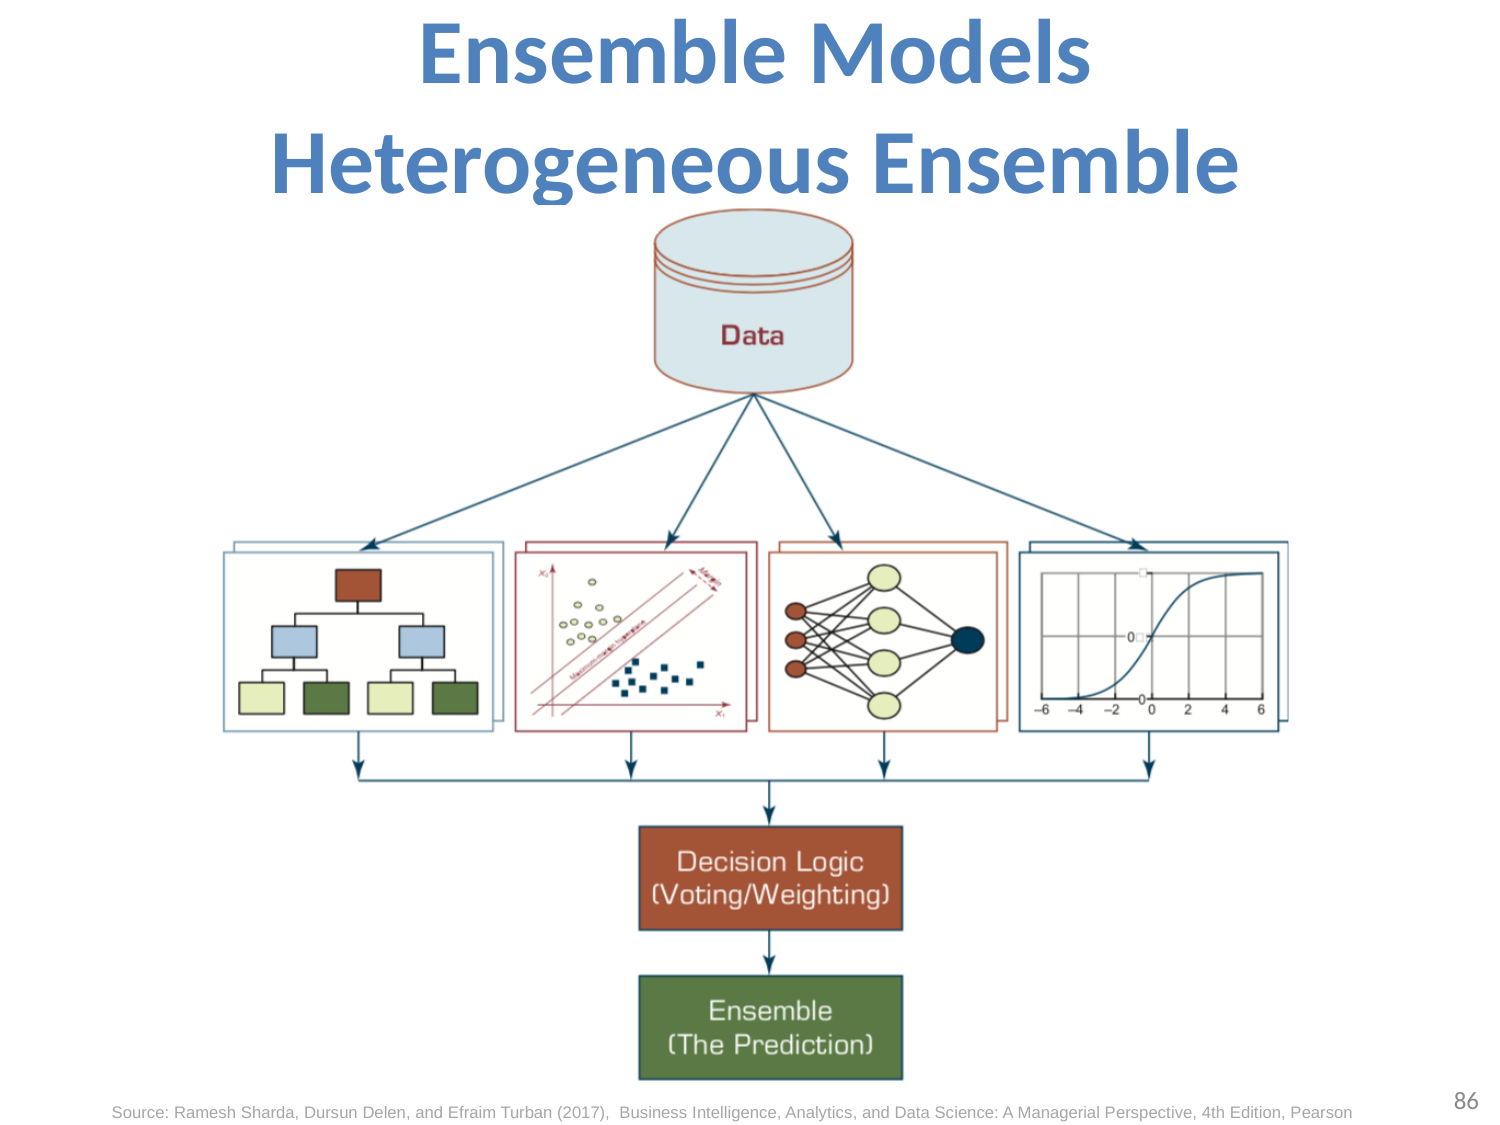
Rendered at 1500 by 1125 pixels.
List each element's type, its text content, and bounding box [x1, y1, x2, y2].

text_box Source: Ramesh Sharda, Dursun Delen, and Efraim Turban (2017), Business Intelligence, Analytics, and Data Science: A Managerial Perspective, 4th Edition, Pearson [48, 1094, 1418, 1125]
slide_number 86 [1293, 1069, 1495, 1125]
picture [212, 205, 1289, 1093]
title Ensemble Models Heterogeneous Ensemble [41, 7, 1471, 197]
